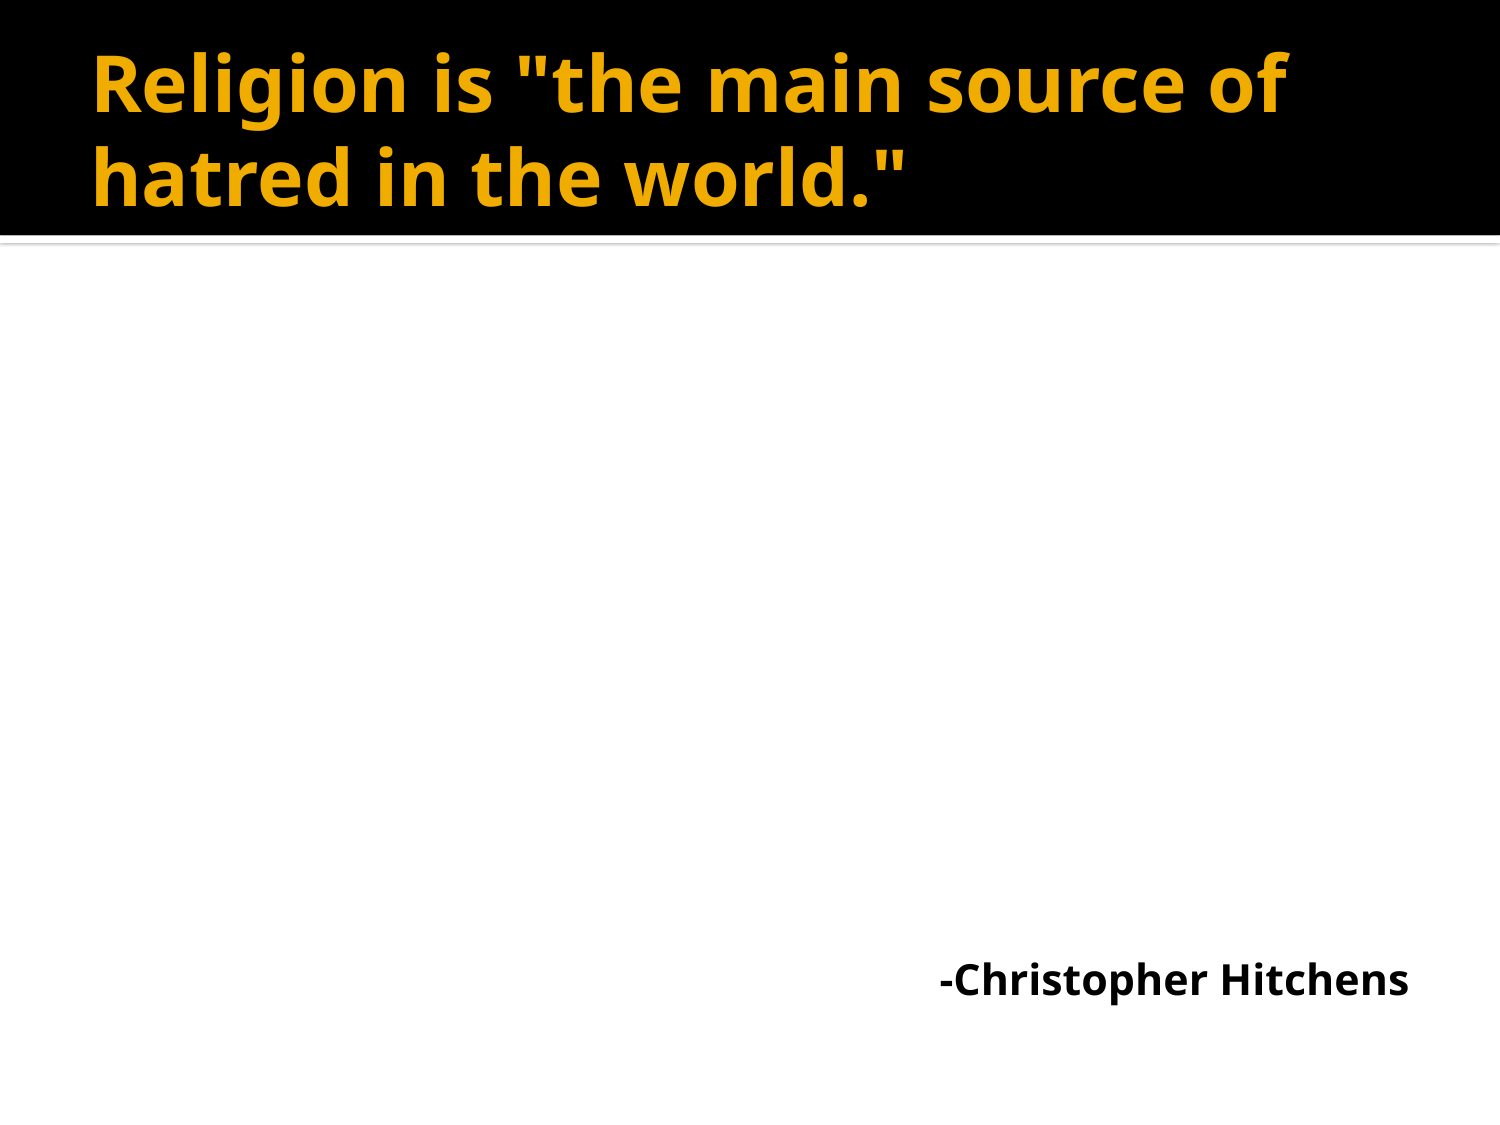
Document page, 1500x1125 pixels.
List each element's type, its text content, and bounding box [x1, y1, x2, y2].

list -Christopher Hitchens [912, 937, 1425, 1050]
title Religion is "the main source of hatred in the world." [75, 25, 1425, 325]
